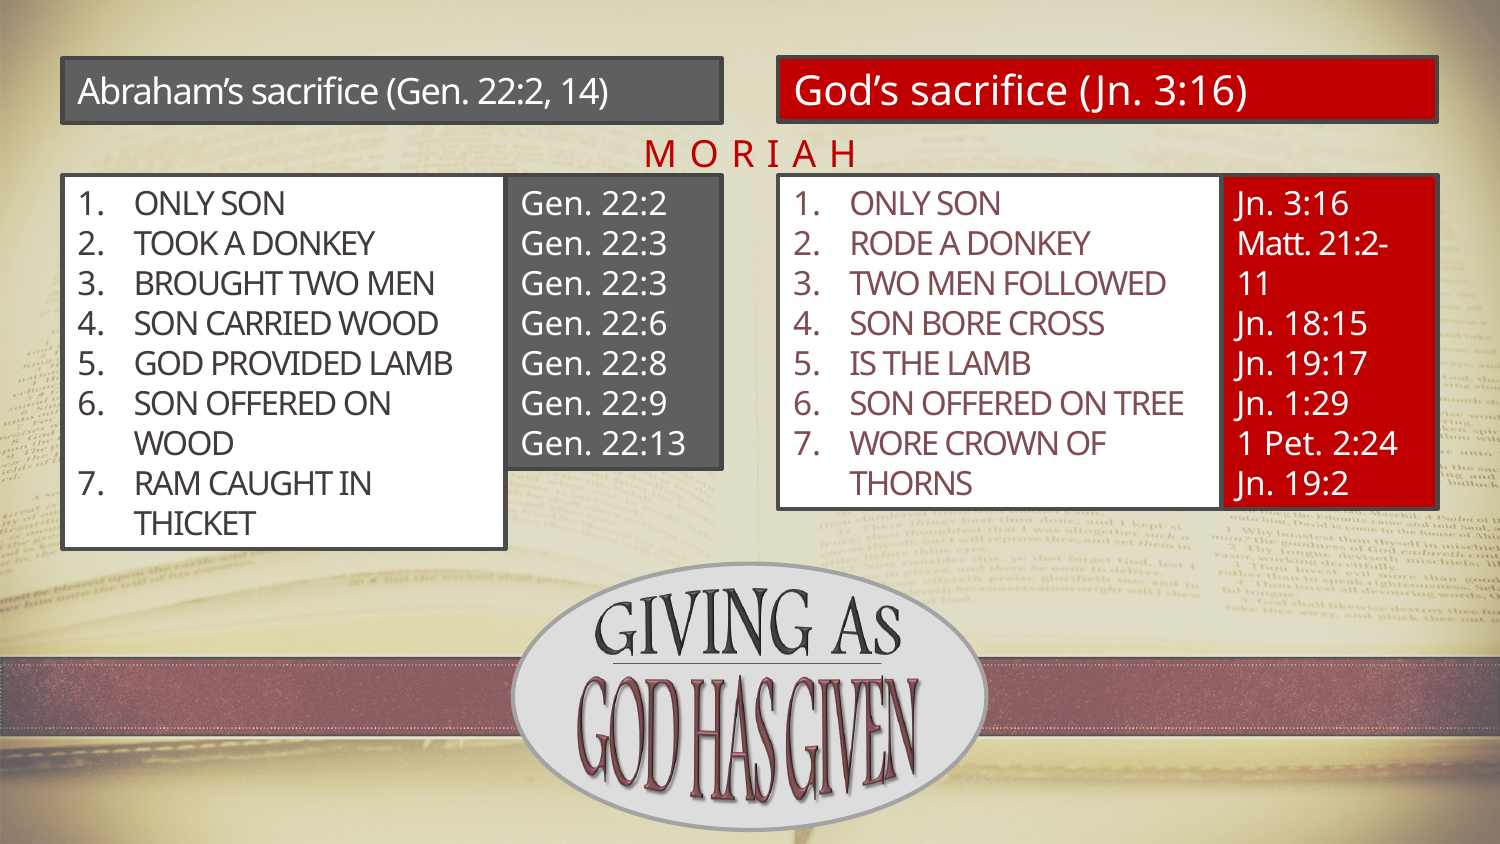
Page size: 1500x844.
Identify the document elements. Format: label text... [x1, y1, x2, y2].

text_box MORIAH [628, 122, 872, 183]
text_box Jn. 3:16 Matt. 21:2-11 Jn. 18:15 Jn. 19:17 Jn. 1:29 1 Pet. 2:24 Jn. 19:2 [1223, 173, 1440, 511]
text_box Gen. 22:2 Gen. 22:3 Gen. 22:3 Gen. 22:6 Gen. 22:8 Gen. 22:9 Gen. 22:13 [503, 173, 724, 471]
picture [0, 0, 1500, 844]
text_box ONLY SON TOOK A DONKEY BROUGHT TWO MEN SON CARRIED WOOD GOD PROVIDED LAMB SON OFFERED ON WOOD RAM CAUGHT IN THICKET [60, 173, 508, 551]
text_box God’s sacrifice (Jn. 3:16) [776, 55, 1439, 124]
text_box ONLY SON RODE A DONKEY TWO MEN FOLLOWED SON BORE CROSS IS THE LAMB SON OFFERED ON TREE WORE CROWN OF THORNS [776, 173, 1223, 511]
list Abraham’s sacrifice (Gen. 22:2, 14) [60, 56, 724, 125]
